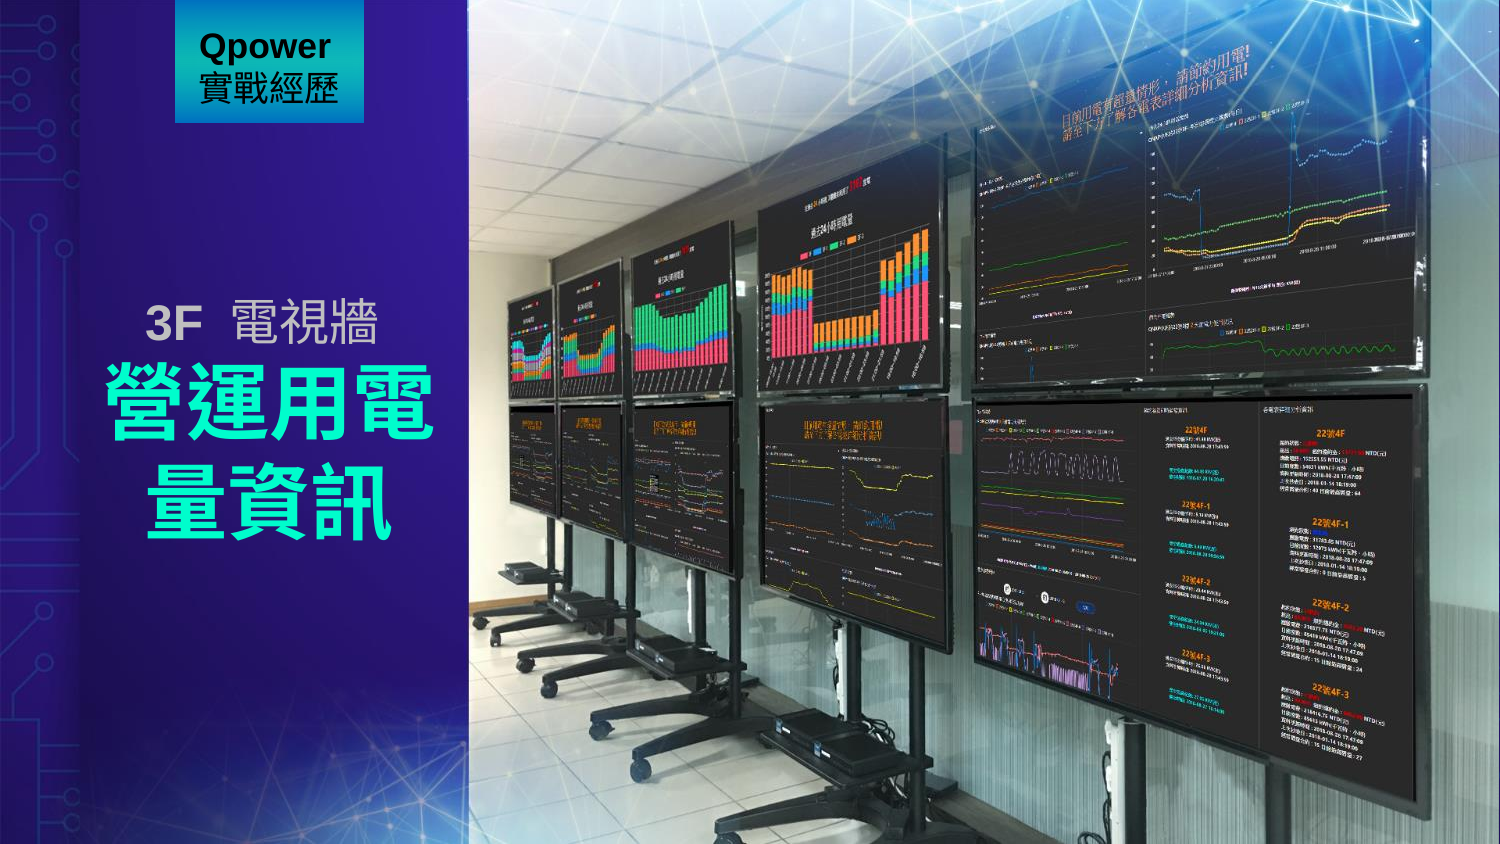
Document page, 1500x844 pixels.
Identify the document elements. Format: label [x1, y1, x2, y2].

picture [0, 0, 1500, 844]
text_box [130, 0, 409, 123]
